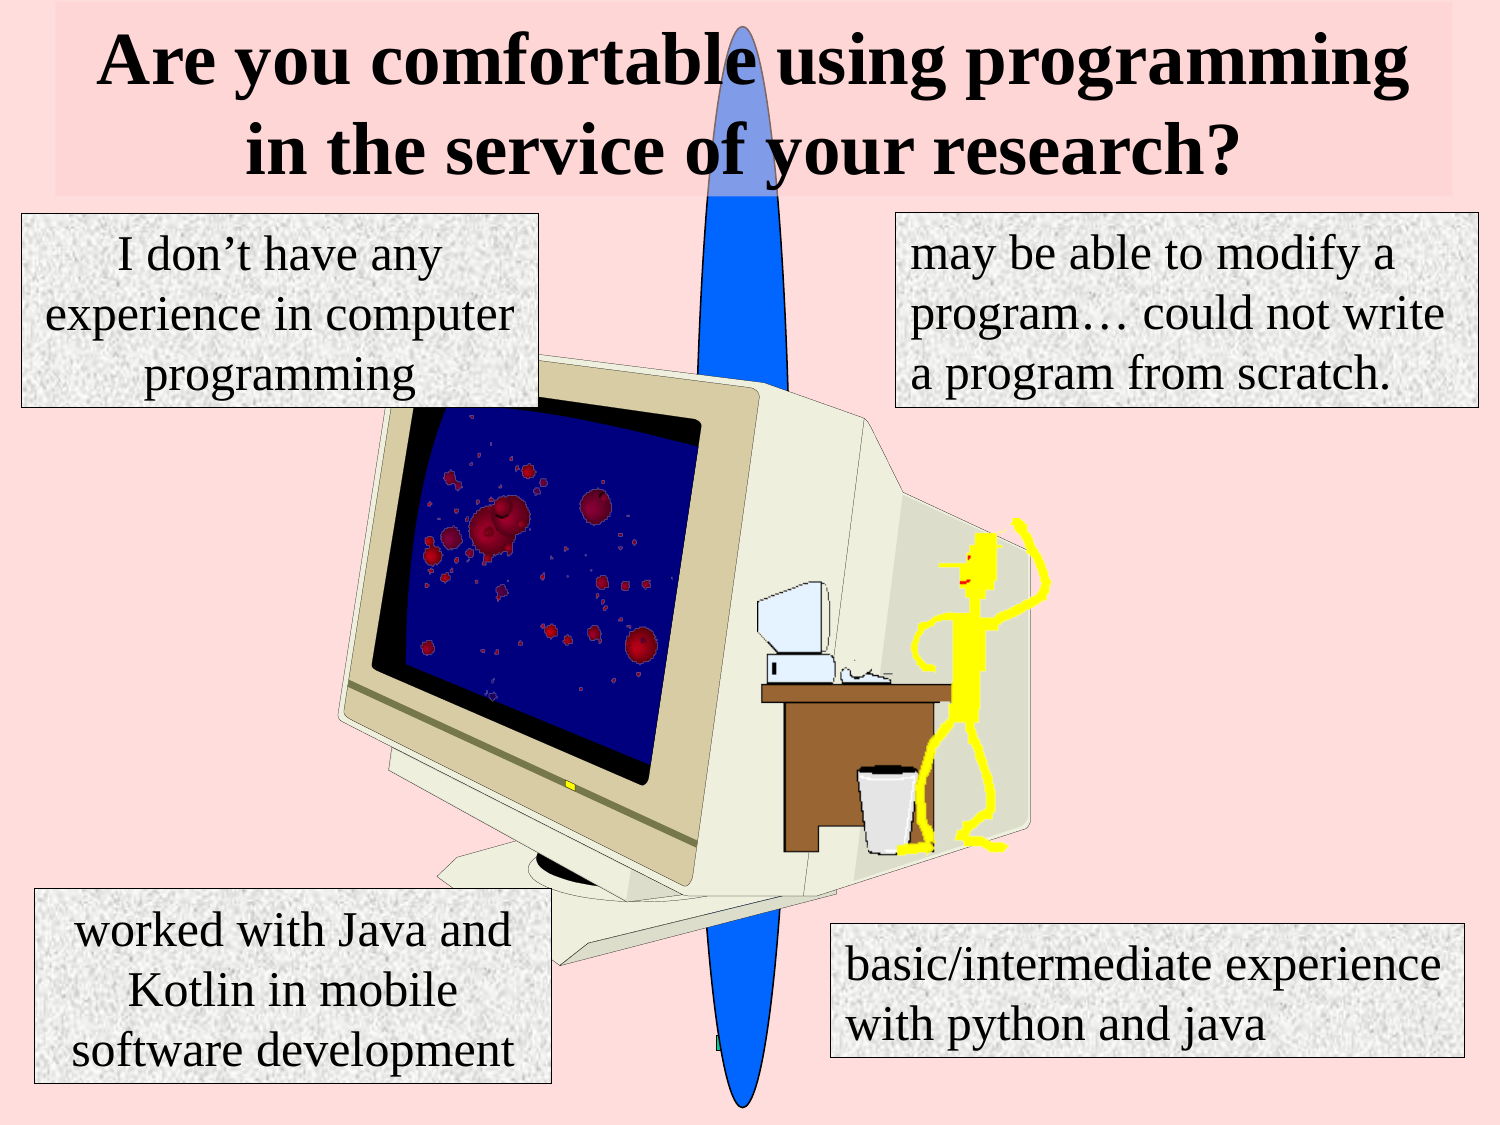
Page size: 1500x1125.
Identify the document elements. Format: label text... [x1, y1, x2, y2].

text_box [713, 996, 772, 1108]
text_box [337, 337, 1076, 988]
text_box [699, 197, 786, 335]
text_box I don’t have any experience in computer programming [21, 213, 539, 408]
text_box [716, 1035, 721, 1051]
text_box may be able to modify a program… could not write a program from scratch. [895, 212, 1479, 408]
text_box basic/intermediate experience with python and java [830, 923, 1465, 1058]
text_box Are you comfortable using programming in the service of your research? [55, 1, 1453, 197]
text_box worked with Java and Kotlin in mobile software development [34, 888, 552, 1084]
